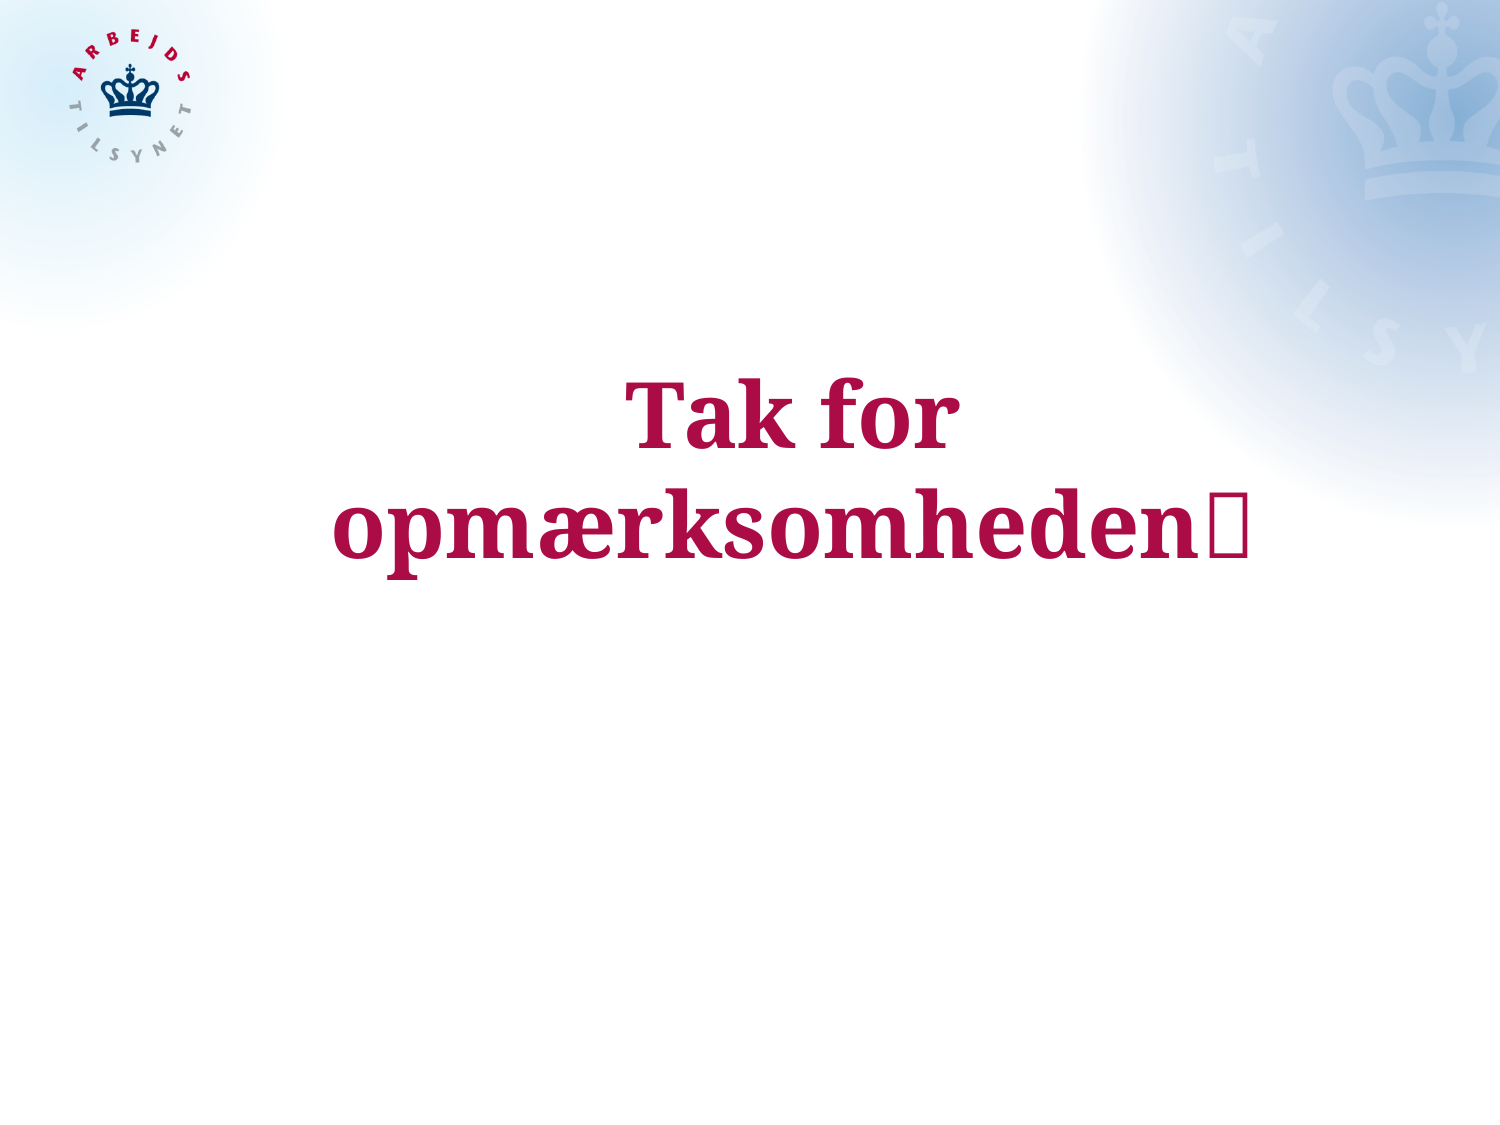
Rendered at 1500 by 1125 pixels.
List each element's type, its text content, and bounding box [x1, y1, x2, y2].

title Tak for opmærksomheden [204, 99, 1383, 835]
picture [0, 0, 1500, 1125]
